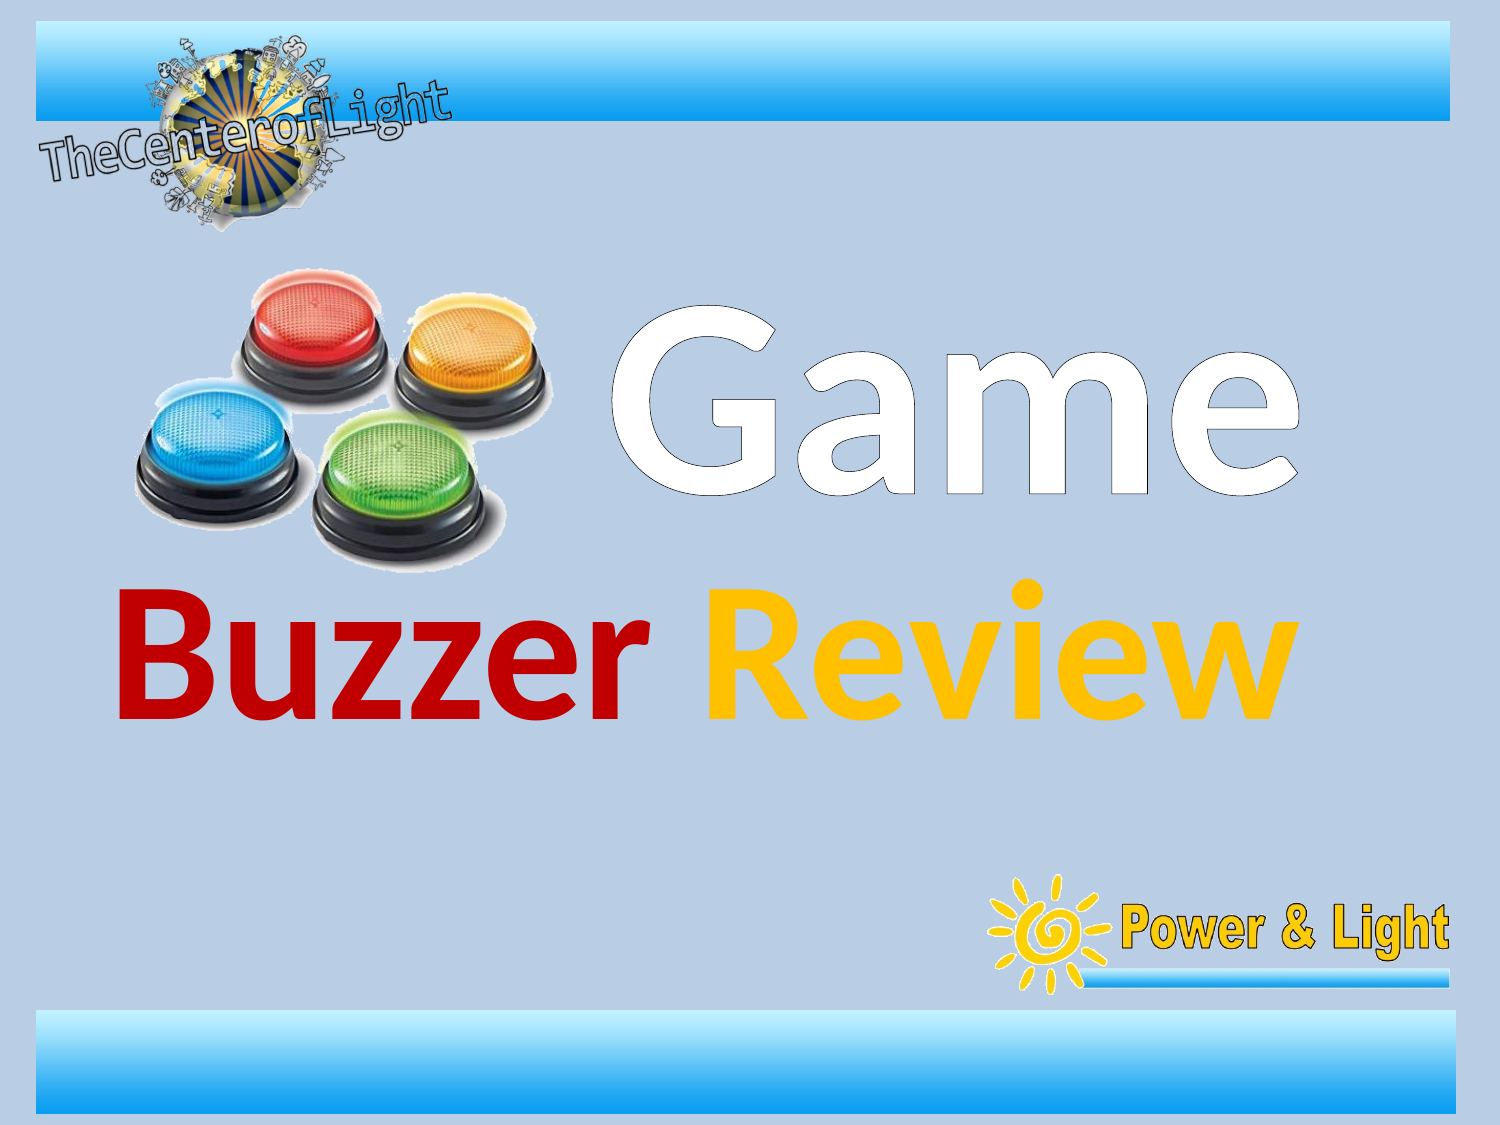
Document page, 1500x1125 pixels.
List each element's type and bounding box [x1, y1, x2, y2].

picture [987, 874, 1451, 995]
picture [36, 1010, 1456, 1114]
picture [25, 0, 1450, 257]
text_box [87, 198, 1413, 771]
